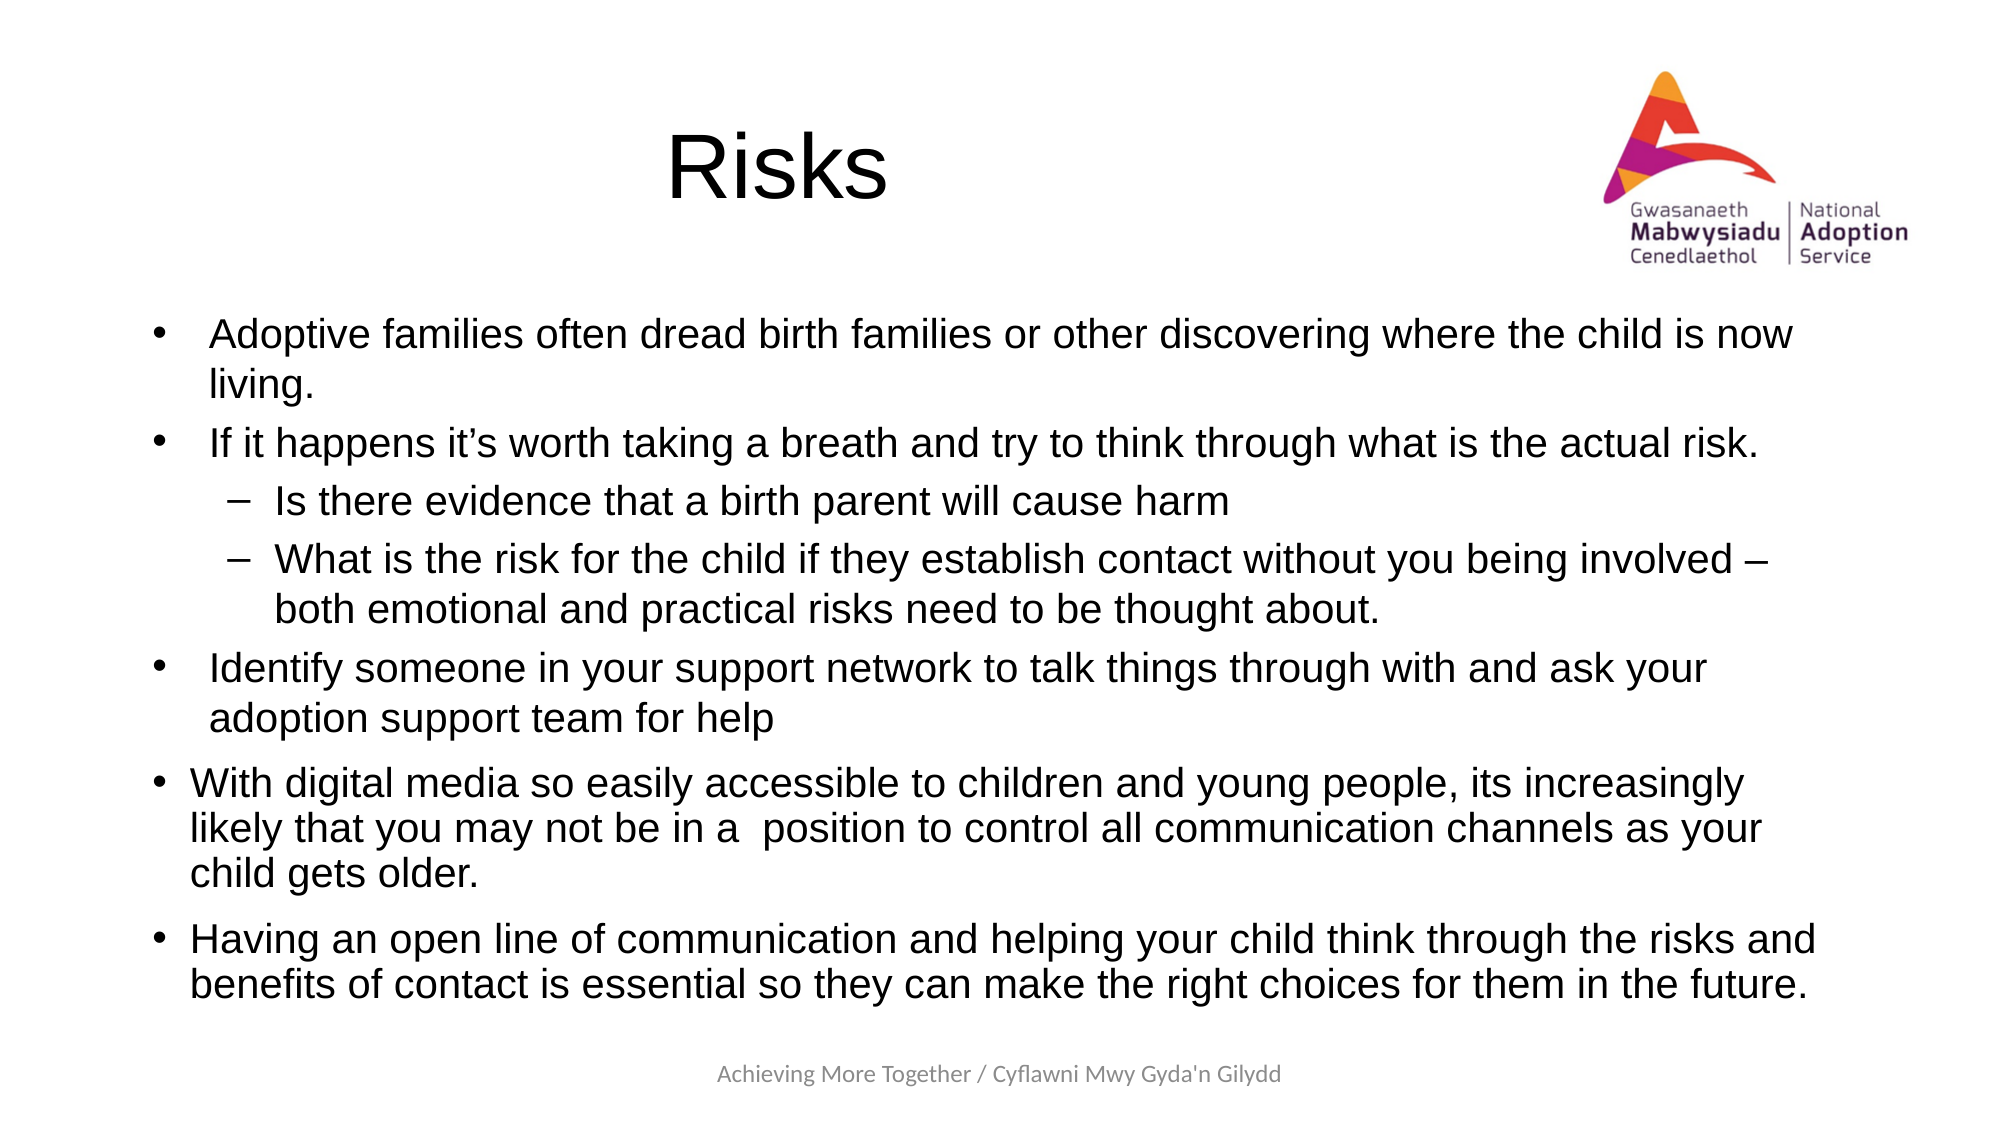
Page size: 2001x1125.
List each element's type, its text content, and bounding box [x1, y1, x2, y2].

picture [1502, 0, 2000, 376]
footer Achieving More Together / Cyflawni Mwy Gyda'n Gilydd [662, 1042, 1338, 1103]
list Adoptive families often dread birth families or other discovering where the child is now living. If it happens it’s worth taking a breath and try to think through what is the actual risk. Is there evidence that a birth parent will cause harm What is the risk for the child if they establish contact without you being involved – both emotional and practical risks need to be thought about. Identify someone in your support network to talk things through with and ask your adoption support team for help With digital media so easily accessible to children and young people, its increasingly likely that you may not be in a position to control all communication channels as your child gets older. Having an open line of communication and helping your child think through the risks and benefits of contact is essential so they can make the right choices for them in the future. [137, 299, 1863, 1014]
title Risks [137, 59, 1419, 278]
